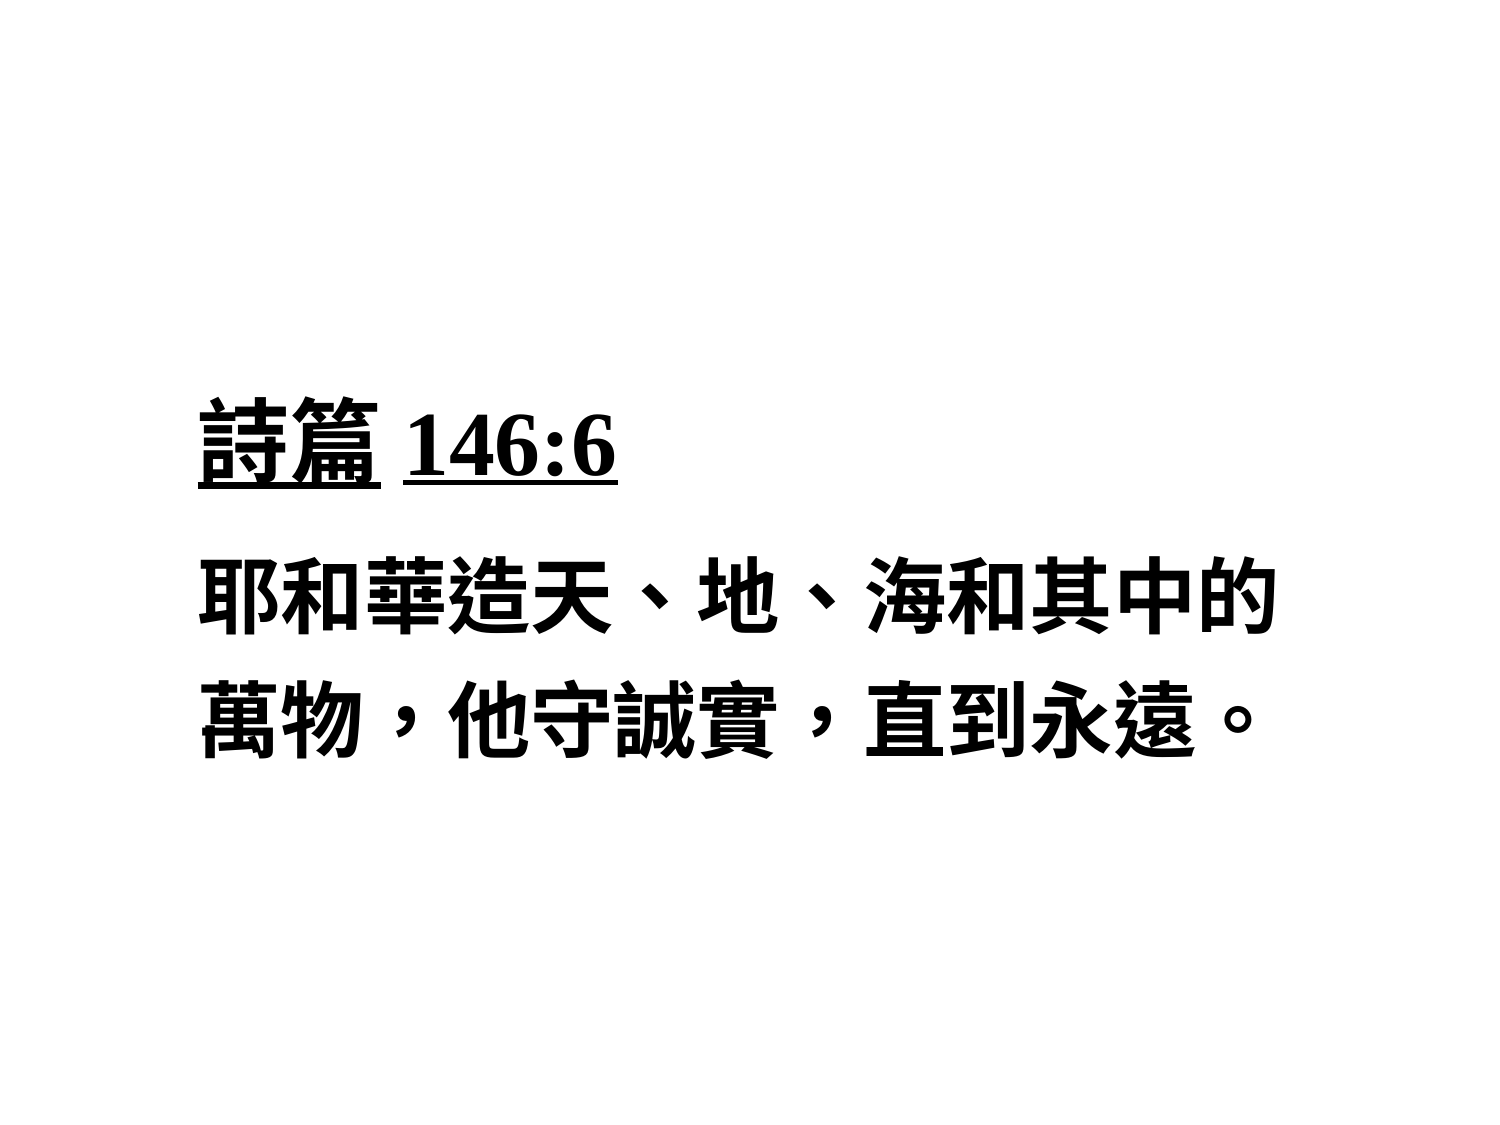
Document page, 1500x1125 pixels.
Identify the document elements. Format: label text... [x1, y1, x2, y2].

text_box 詩篇146:6 耶和華造天、地、海和其中的萬物，他守誠實，直到永遠。 [182, 348, 1376, 776]
